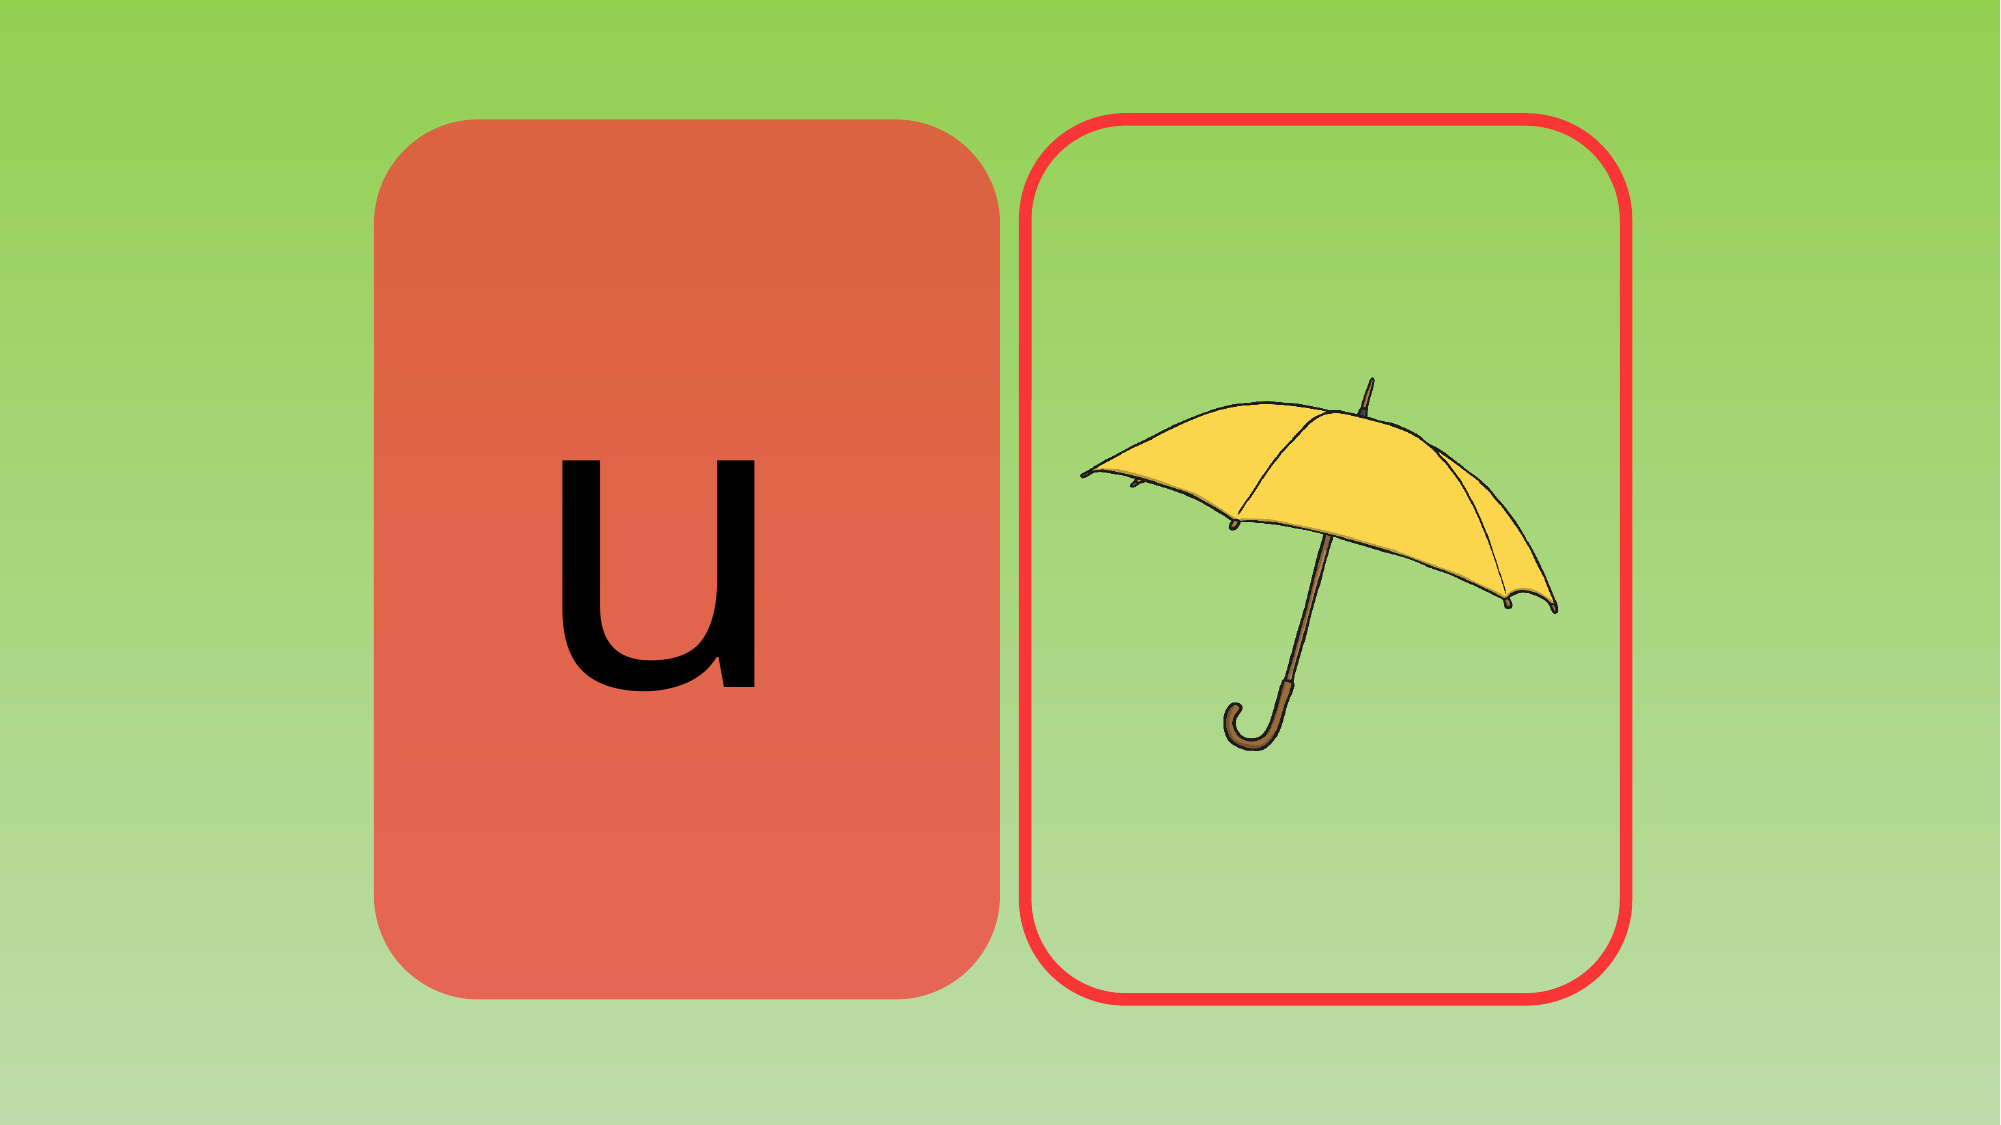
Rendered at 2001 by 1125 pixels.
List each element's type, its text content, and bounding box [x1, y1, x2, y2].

title u [514, 311, 846, 789]
picture [1053, 229, 1598, 1000]
text_box [372, 118, 1002, 1001]
text_box [1024, 118, 1628, 971]
